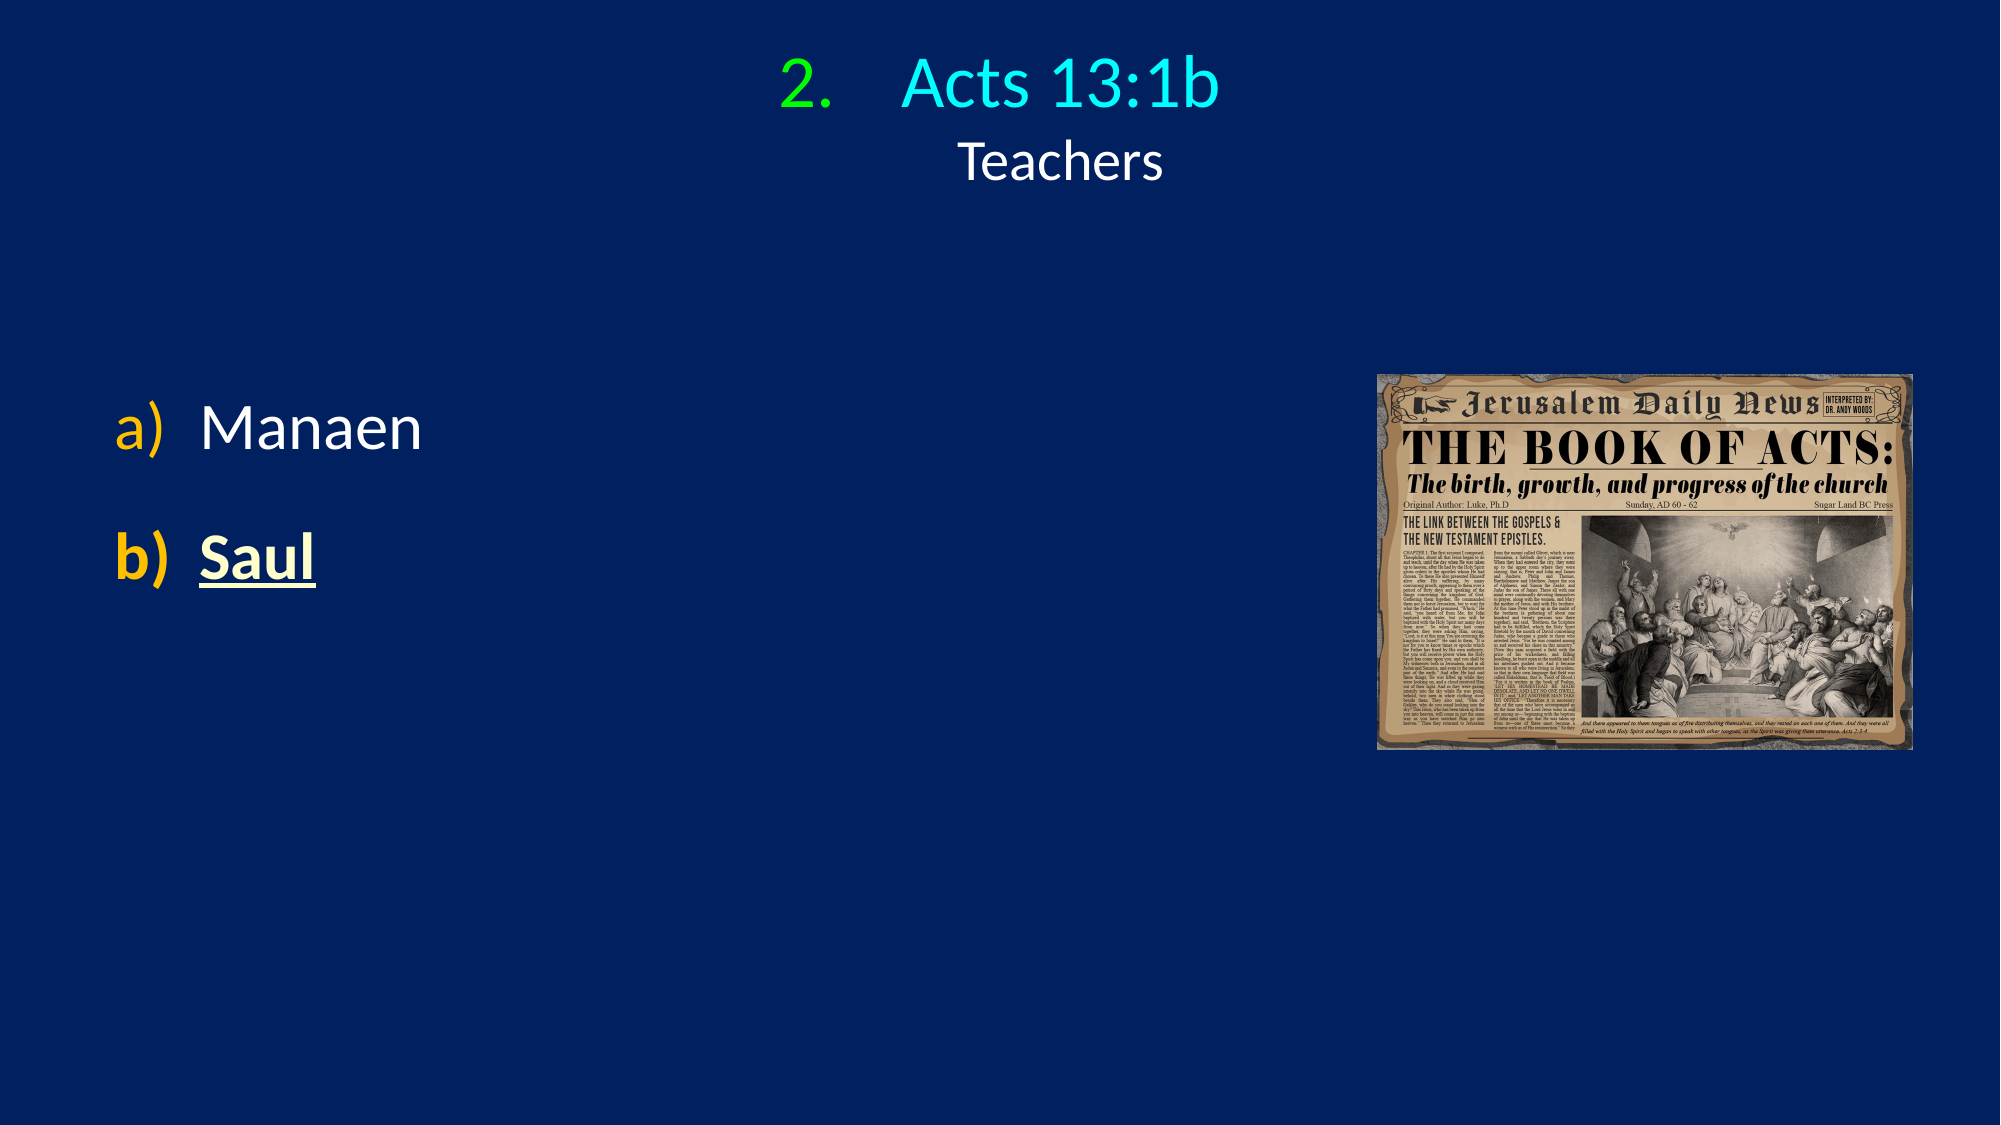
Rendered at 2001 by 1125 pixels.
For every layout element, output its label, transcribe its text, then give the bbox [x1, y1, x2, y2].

picture [1377, 374, 1913, 750]
list Manaen Saul [99, 375, 1375, 800]
title Acts 13:1b Teachers [449, 37, 1551, 188]
